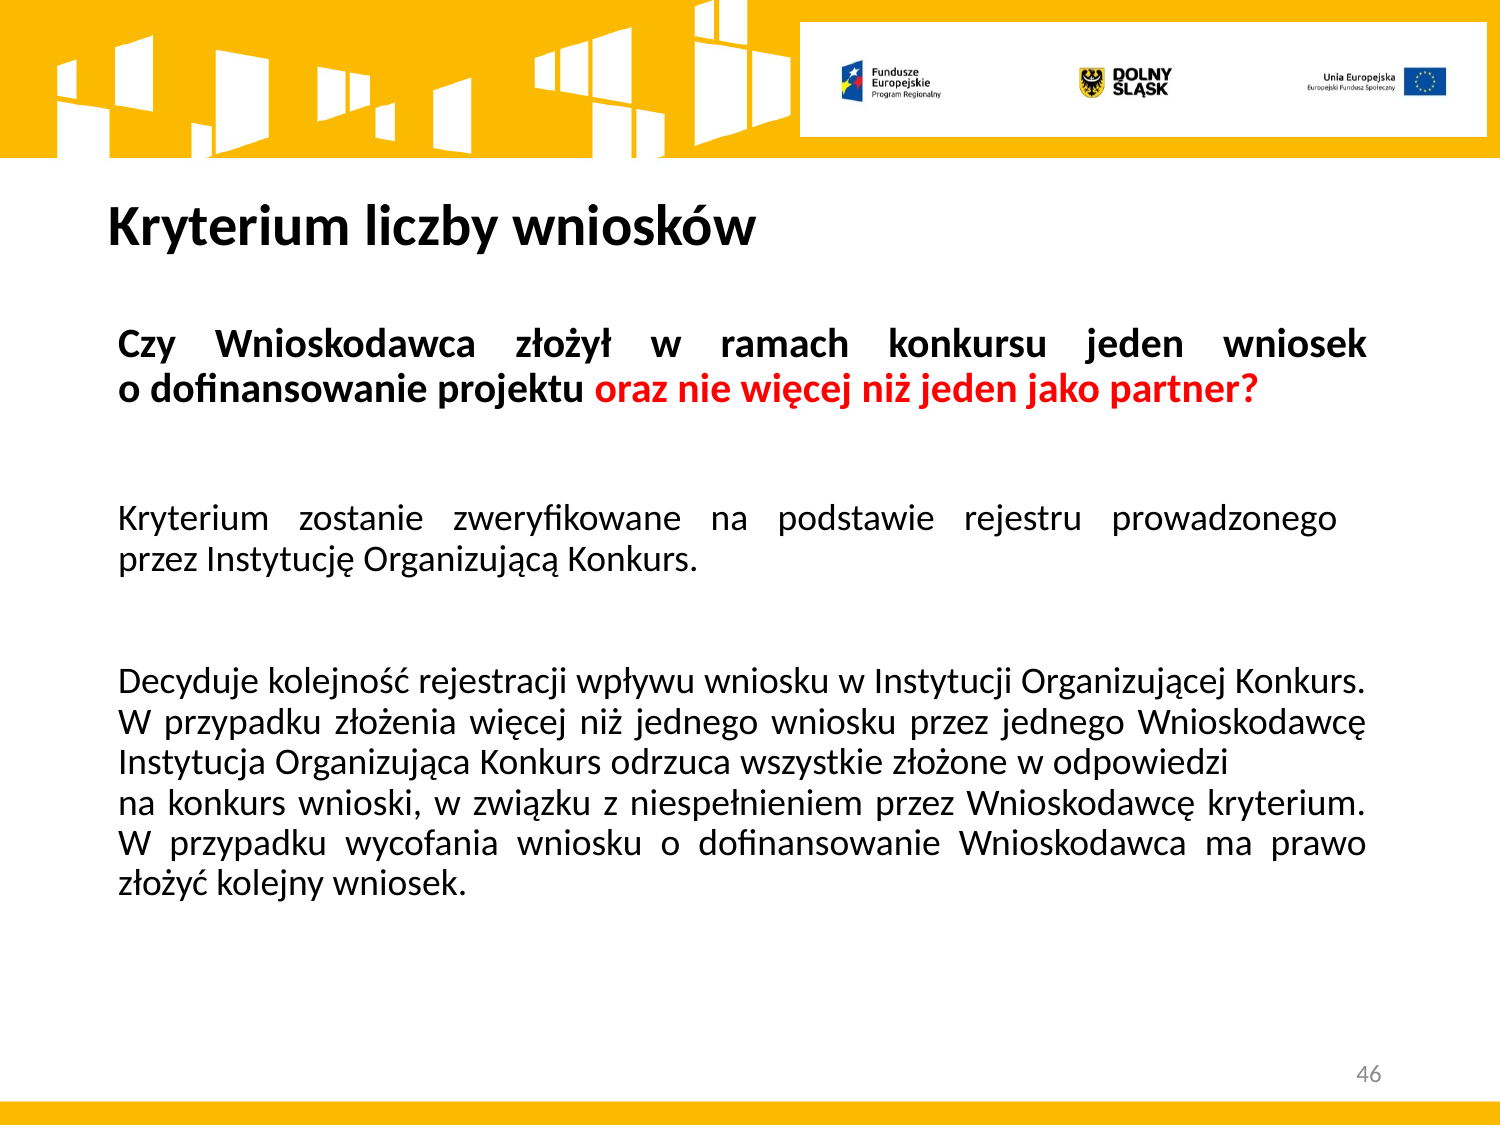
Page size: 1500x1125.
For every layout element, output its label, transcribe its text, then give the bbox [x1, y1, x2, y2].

picture [0, 0, 1500, 1125]
title Kryterium liczby wniosków [93, 156, 1398, 296]
slide_number 46 [1059, 1042, 1397, 1103]
list Czy Wnioskodawca złożył w ramach konkursu jeden wniosek o dofinansowanie projektu oraz nie więcej niż jeden jako partner? Kryterium zostanie zweryfikowane na podstawie rejestru prowadzonego przez Instytucję Organizującą Konkurs. Decyduje kolejność rejestracji wpływu wniosku w Instytucji Organizującej Konkurs. W przypadku złożenia więcej niż jednego wniosku przez jednego Wnioskodawcę Instytucja Organizująca Konkurs odrzuca wszystkie złożone w odpowiedzi na konkurs wnioski, w związku z niespełnieniem przez Wnioskodawcę kryterium. W przypadku wycofania wniosku o dofinansowanie Wnioskodawca ma prawo złożyć kolejny wniosek. [102, 313, 1383, 1014]
